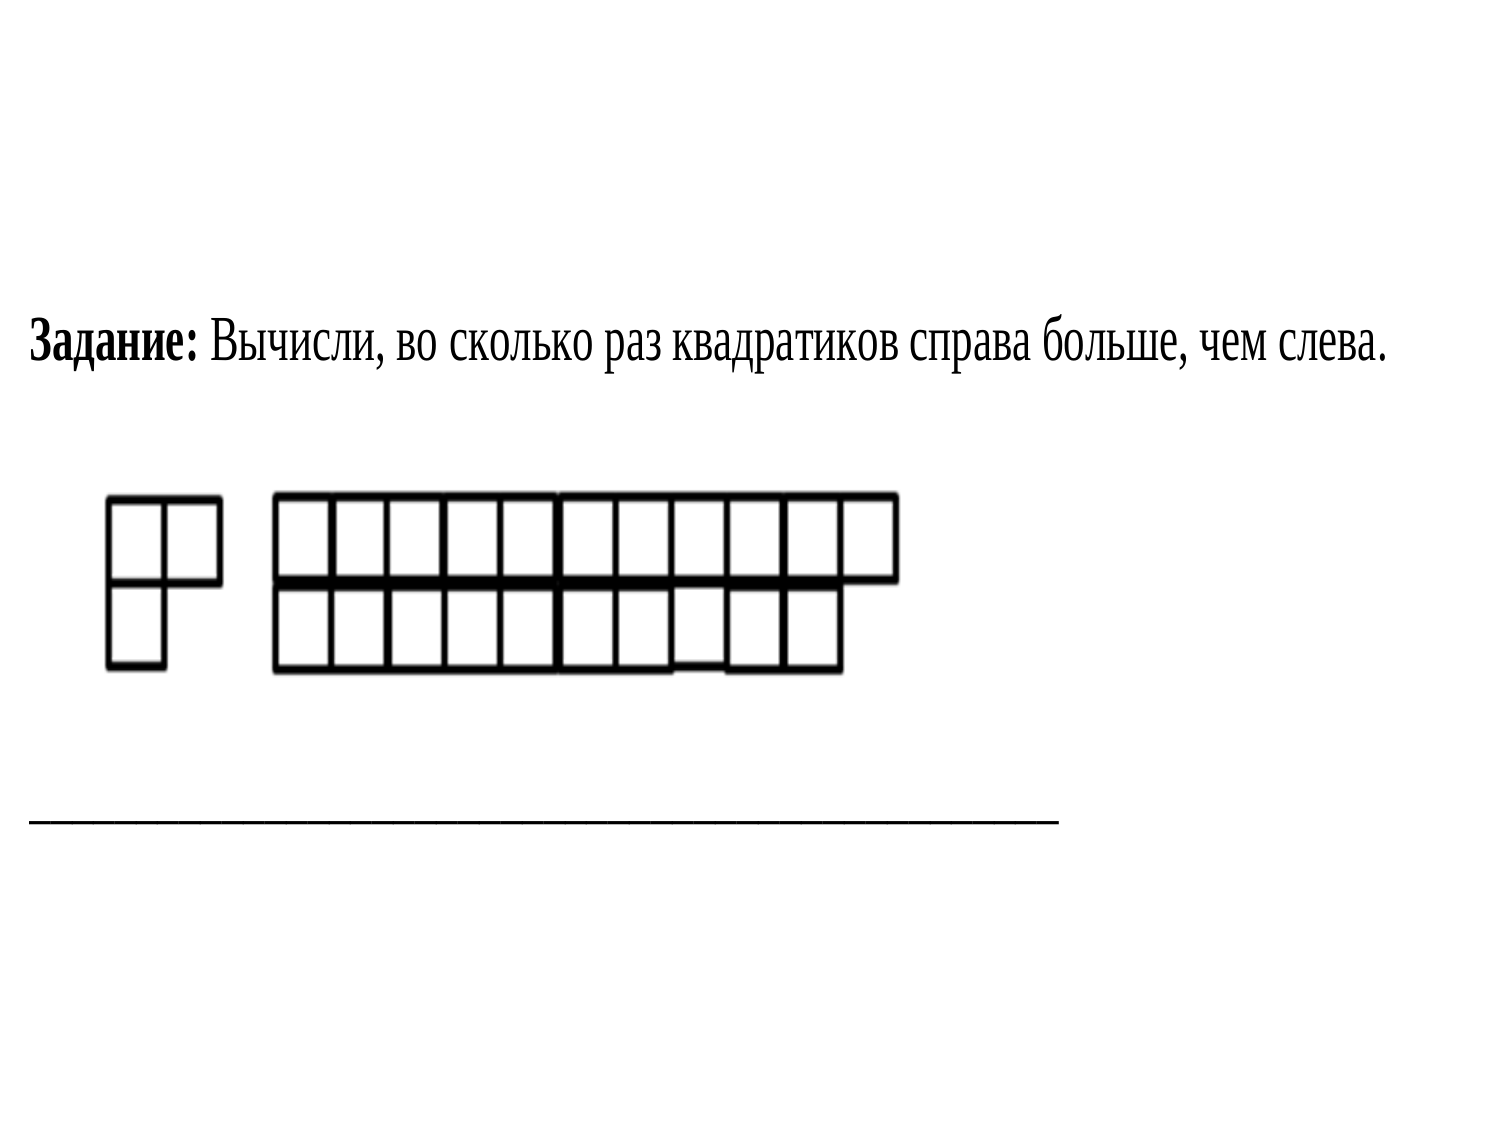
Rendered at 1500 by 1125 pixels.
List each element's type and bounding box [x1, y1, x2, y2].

picture [29, 302, 1459, 882]
